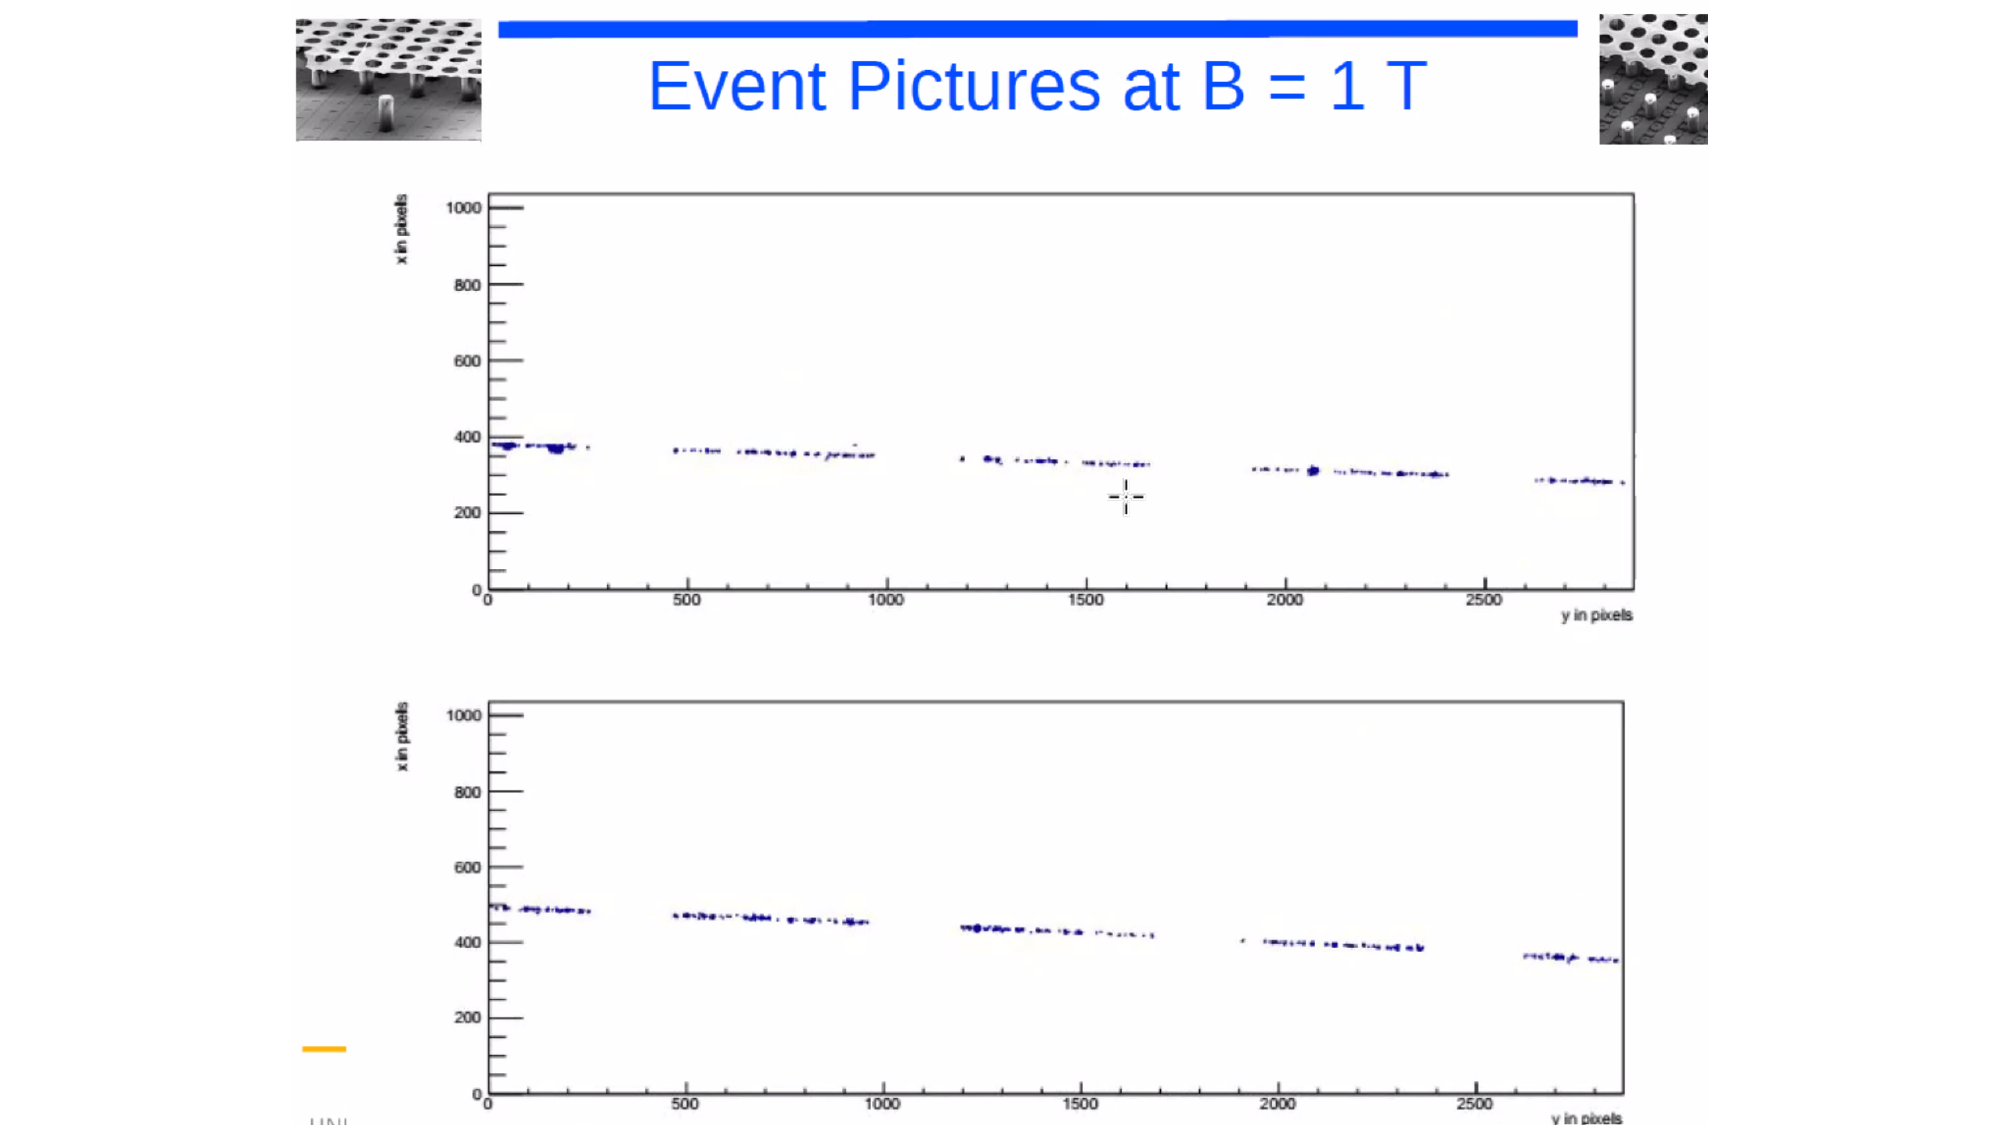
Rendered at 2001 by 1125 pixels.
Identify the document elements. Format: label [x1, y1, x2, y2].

picture [292, 0, 1708, 1125]
